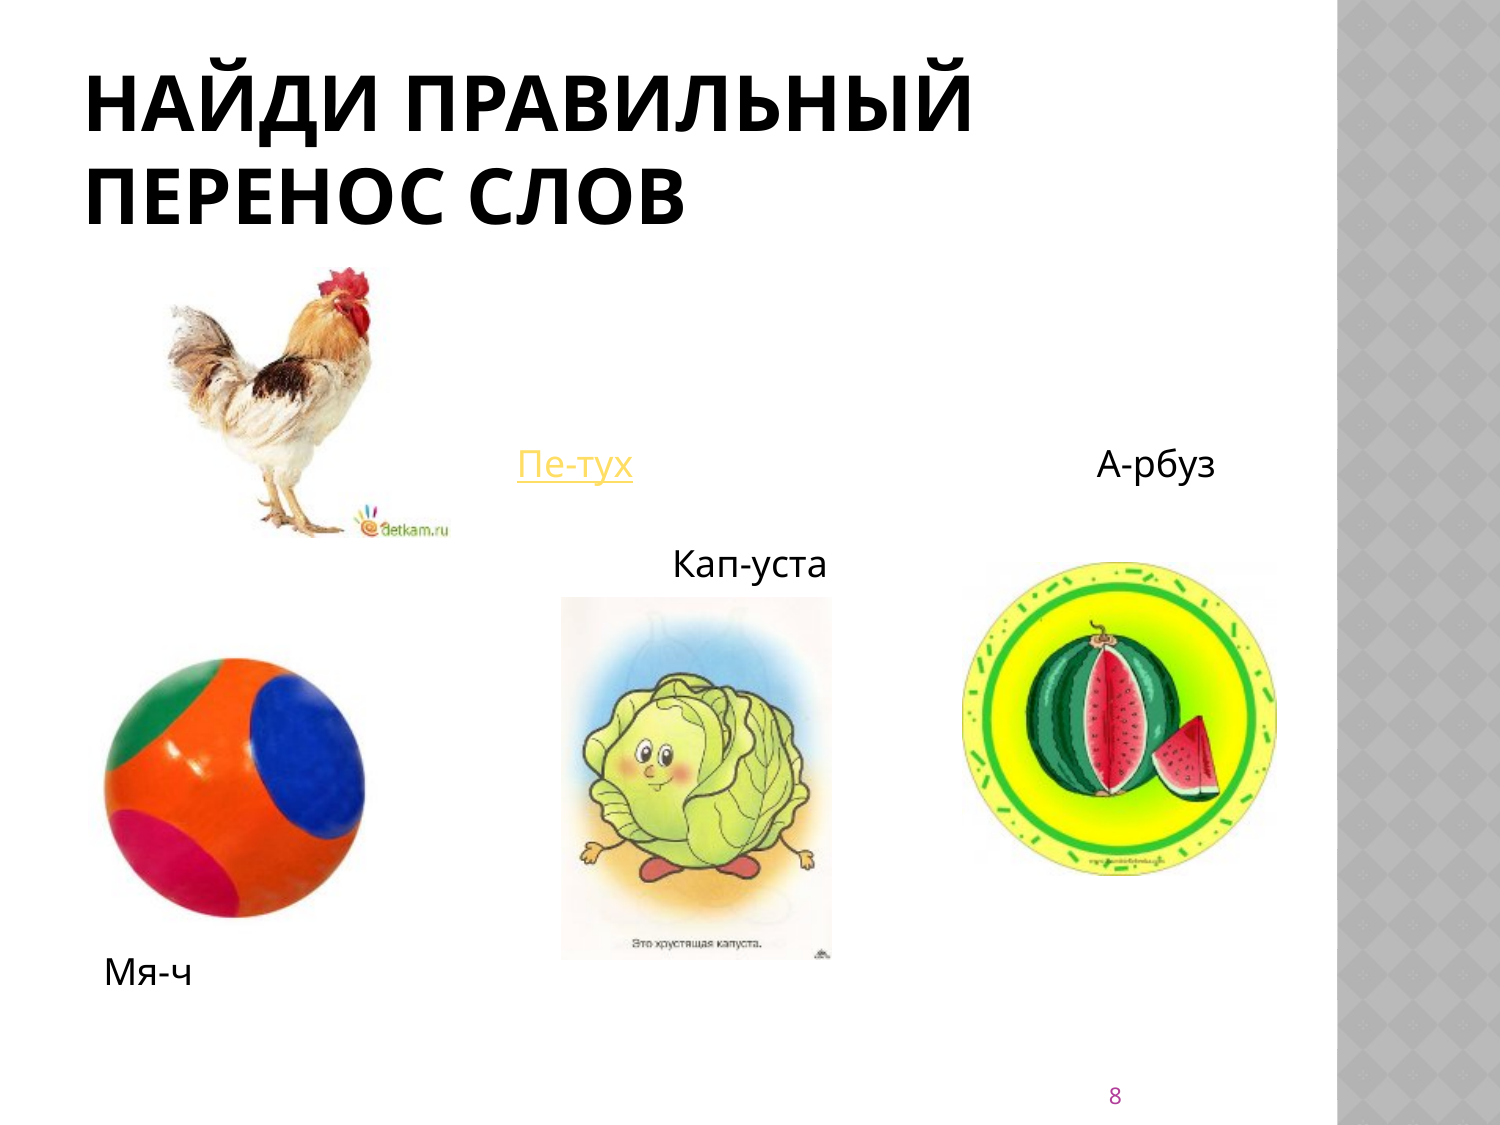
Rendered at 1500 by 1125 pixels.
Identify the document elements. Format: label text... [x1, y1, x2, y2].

picture [962, 561, 1277, 877]
title Найди правильный перенос слов [75, 52, 1263, 240]
picture [560, 597, 832, 960]
picture [88, 621, 384, 955]
text_box Пе-тух [501, 432, 814, 499]
text_box Мя-ч [88, 963, 384, 1001]
text_box Кап-уста [657, 532, 843, 592]
slide_number 8 [1025, 1075, 1122, 1113]
picture [88, 266, 451, 539]
text_box А-рбуз [1082, 432, 1247, 493]
